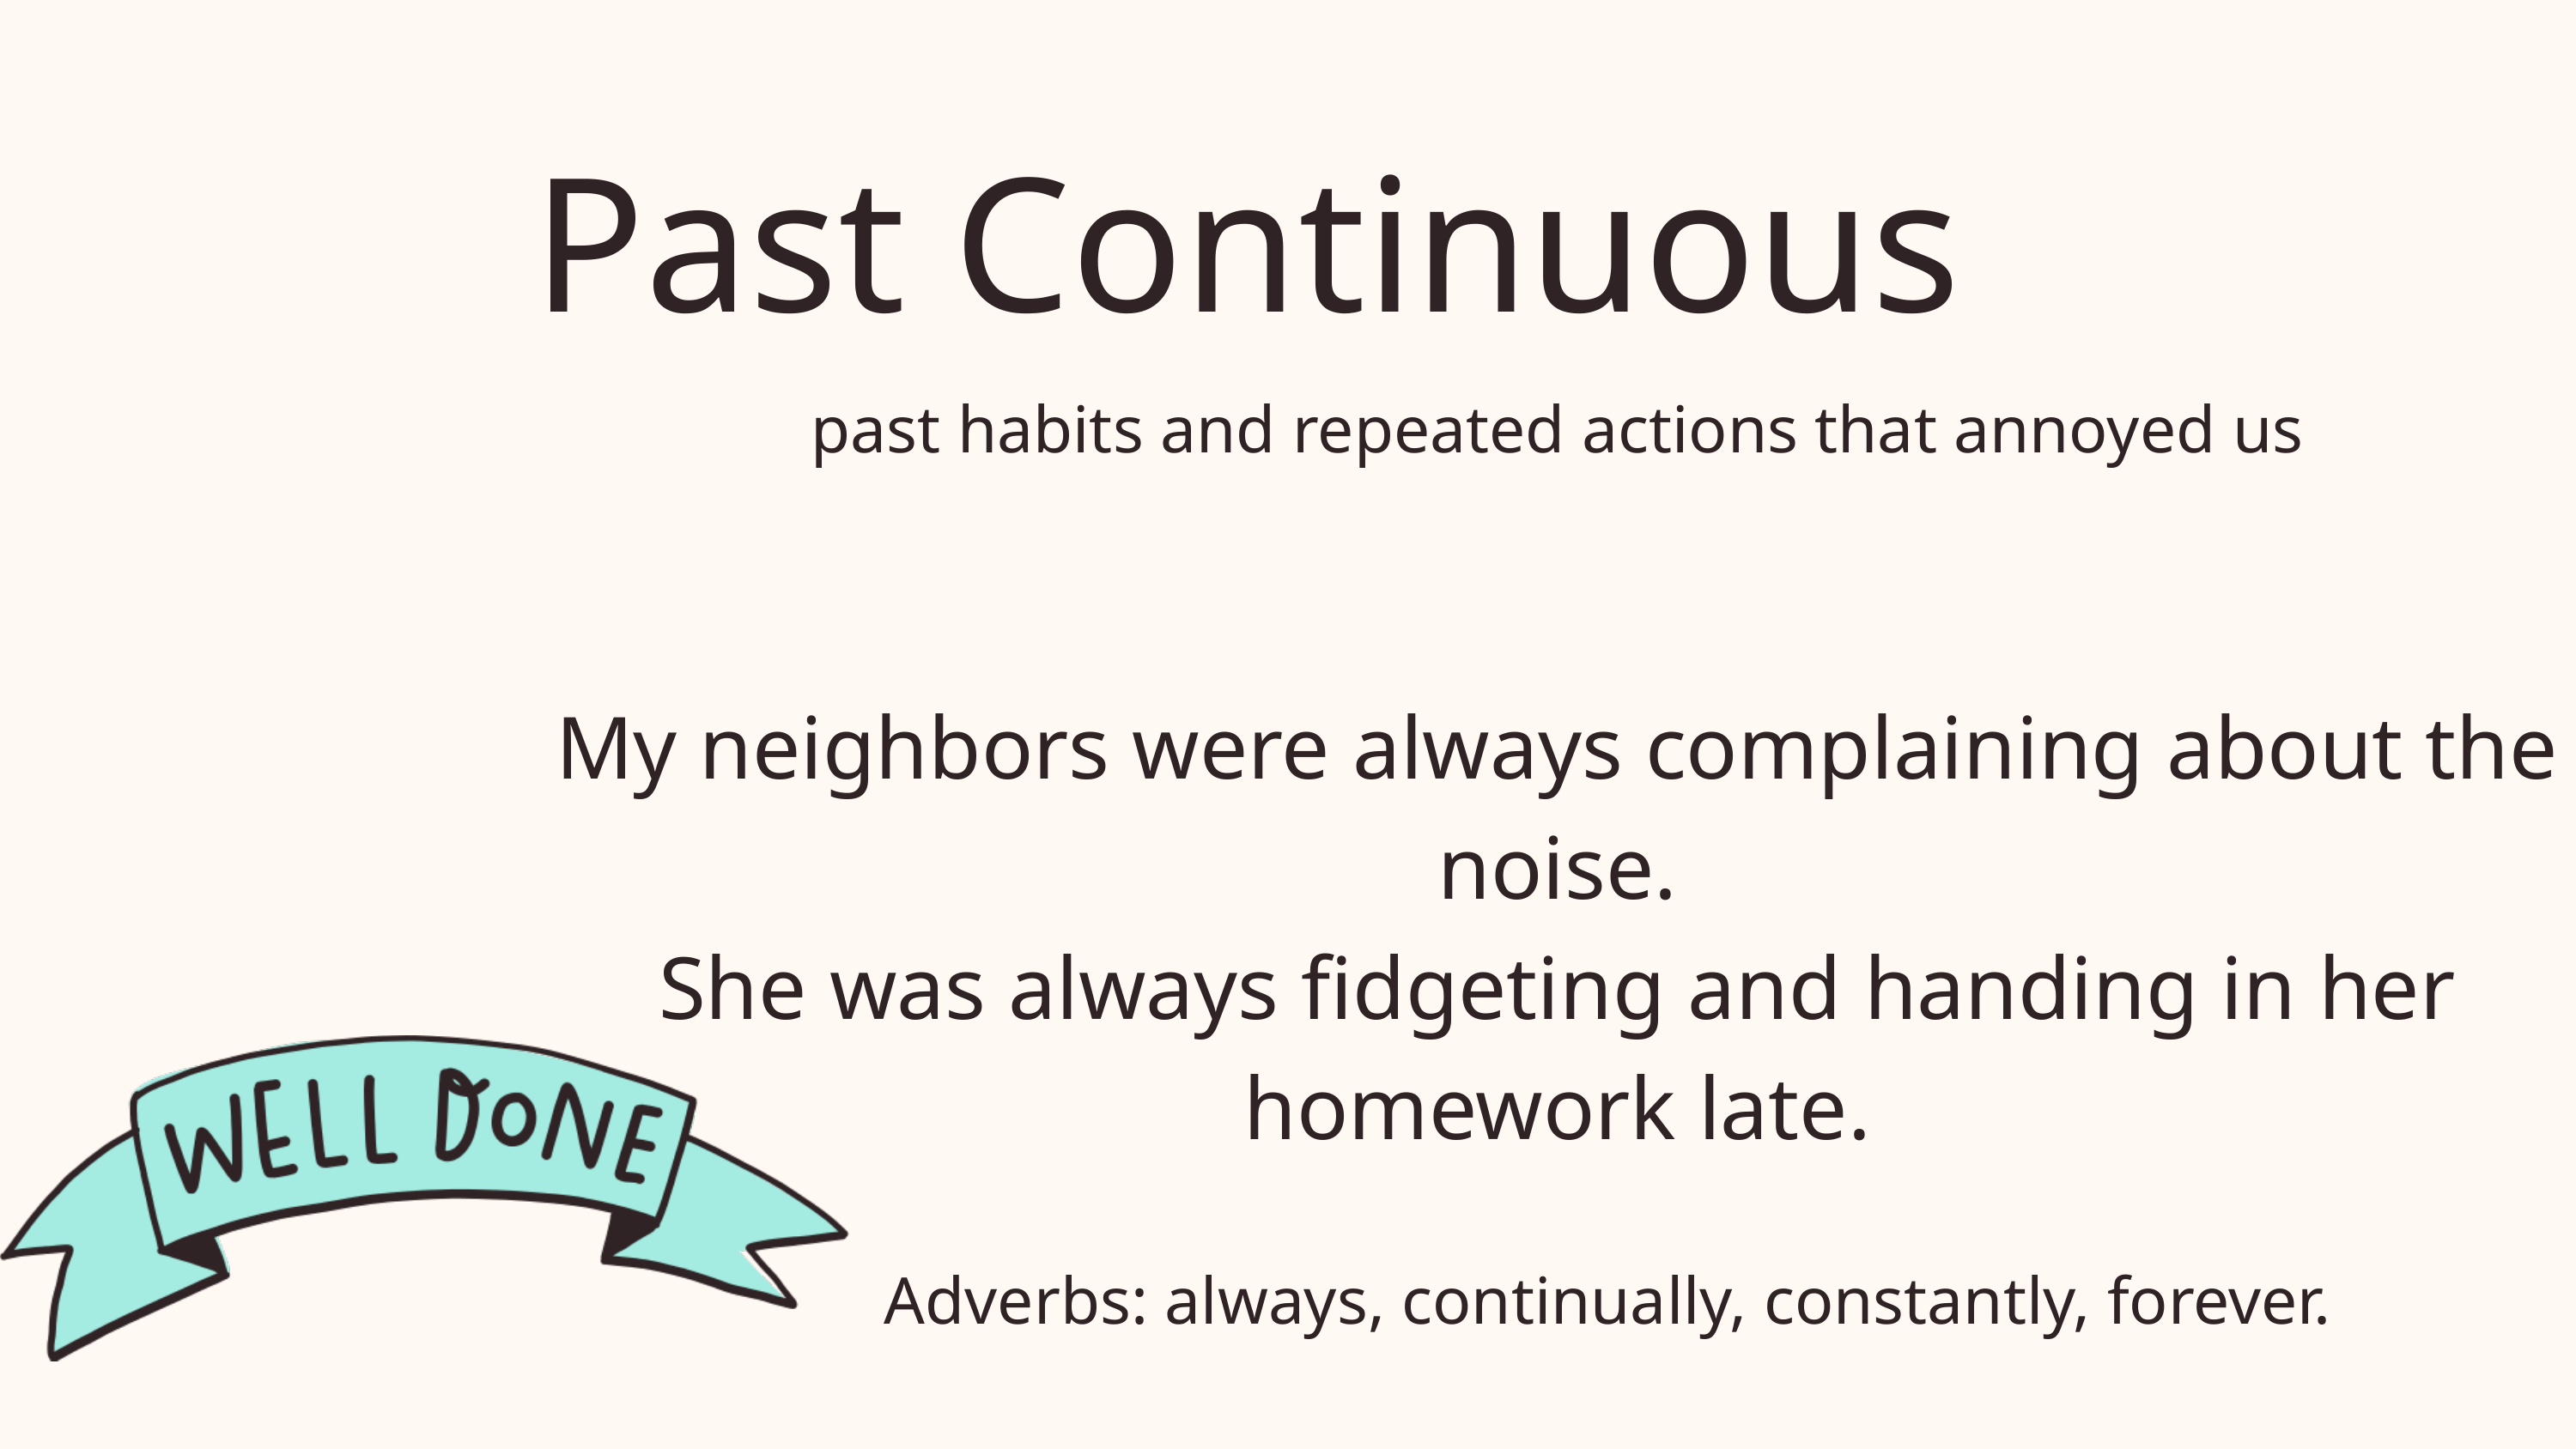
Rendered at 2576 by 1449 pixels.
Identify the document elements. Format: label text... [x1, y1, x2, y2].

text_box Past Continuous [459, 144, 2036, 350]
picture [0, 1034, 850, 1361]
text_box past habits and repeated actions that annoyed us My neighbors were always complaining about the noise. She was always fidgeting and handing in her homework late. Adverbs: always, continually, constantly, forever. [539, 375, 2576, 1449]
